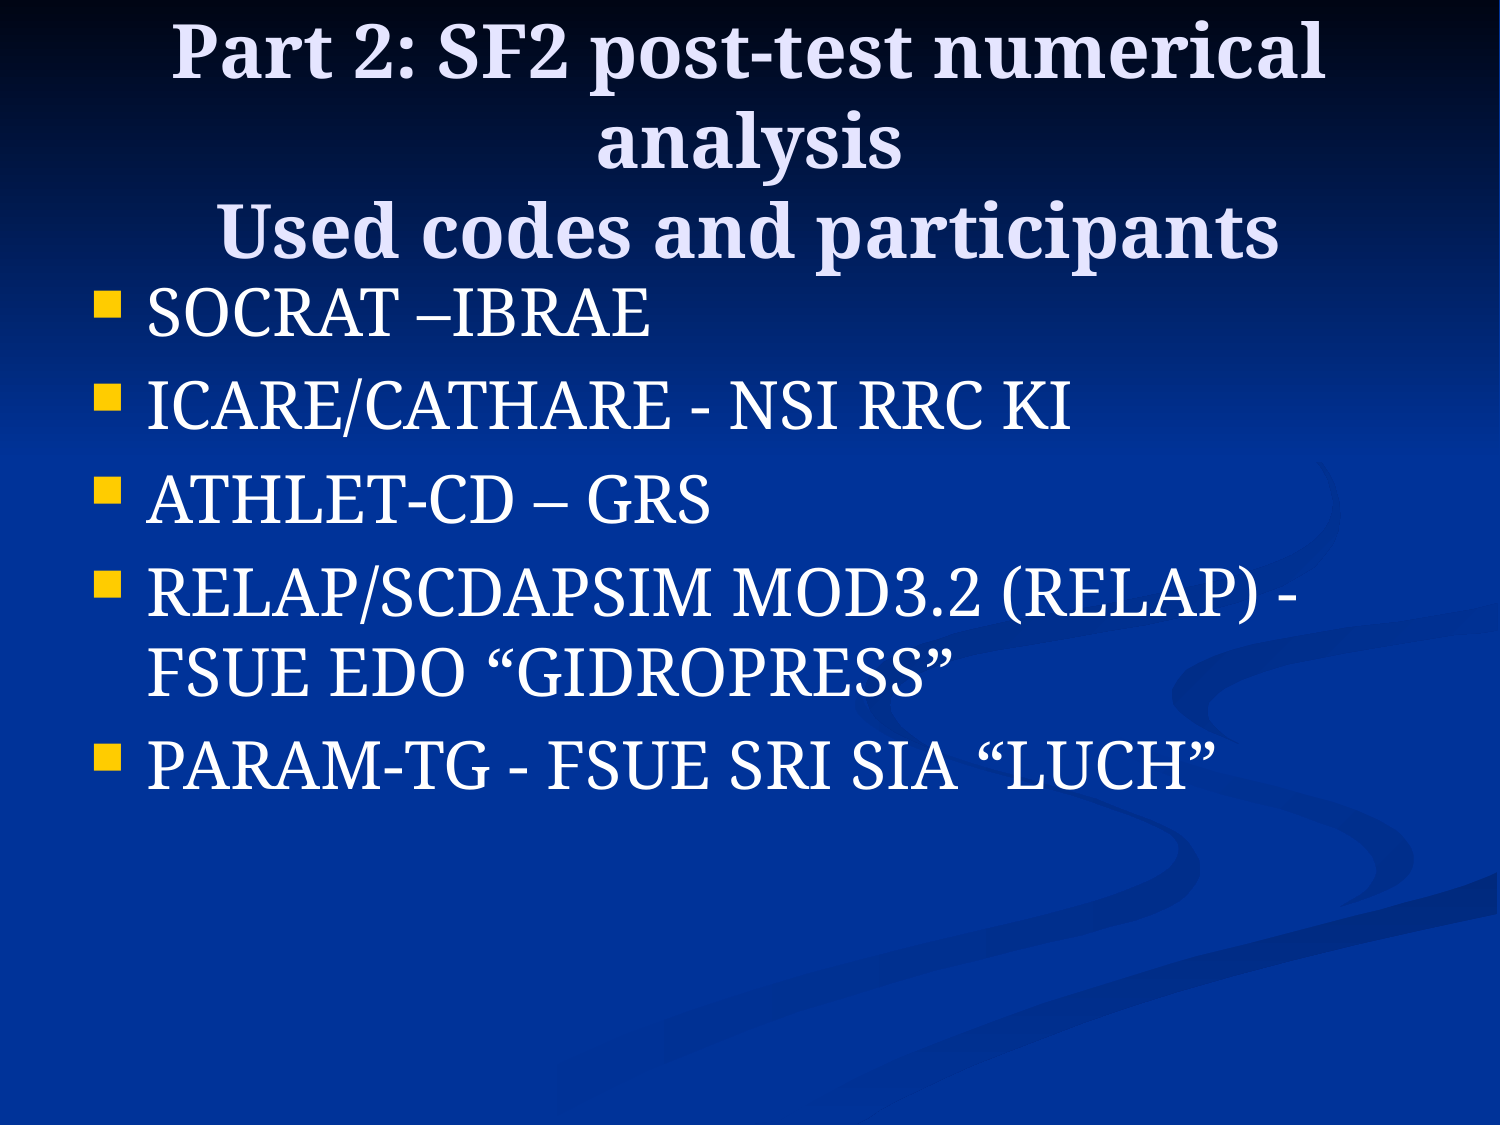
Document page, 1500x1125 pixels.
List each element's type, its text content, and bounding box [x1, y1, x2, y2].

list SOCRAT –IBRAE ICARE/CATHARE - NSI RRC KI ATHLET-CD – GRS RELAP/SCDAPSIM MOD3.2 (RELAP) - FSUE EDO “GIDROPRESS” PARAM-TG - FSUE SRI SIA “LUCH” [75, 262, 1425, 1005]
title Part 2: SF2 post-test numerical analysis Used codes and participants [75, 45, 1425, 233]
